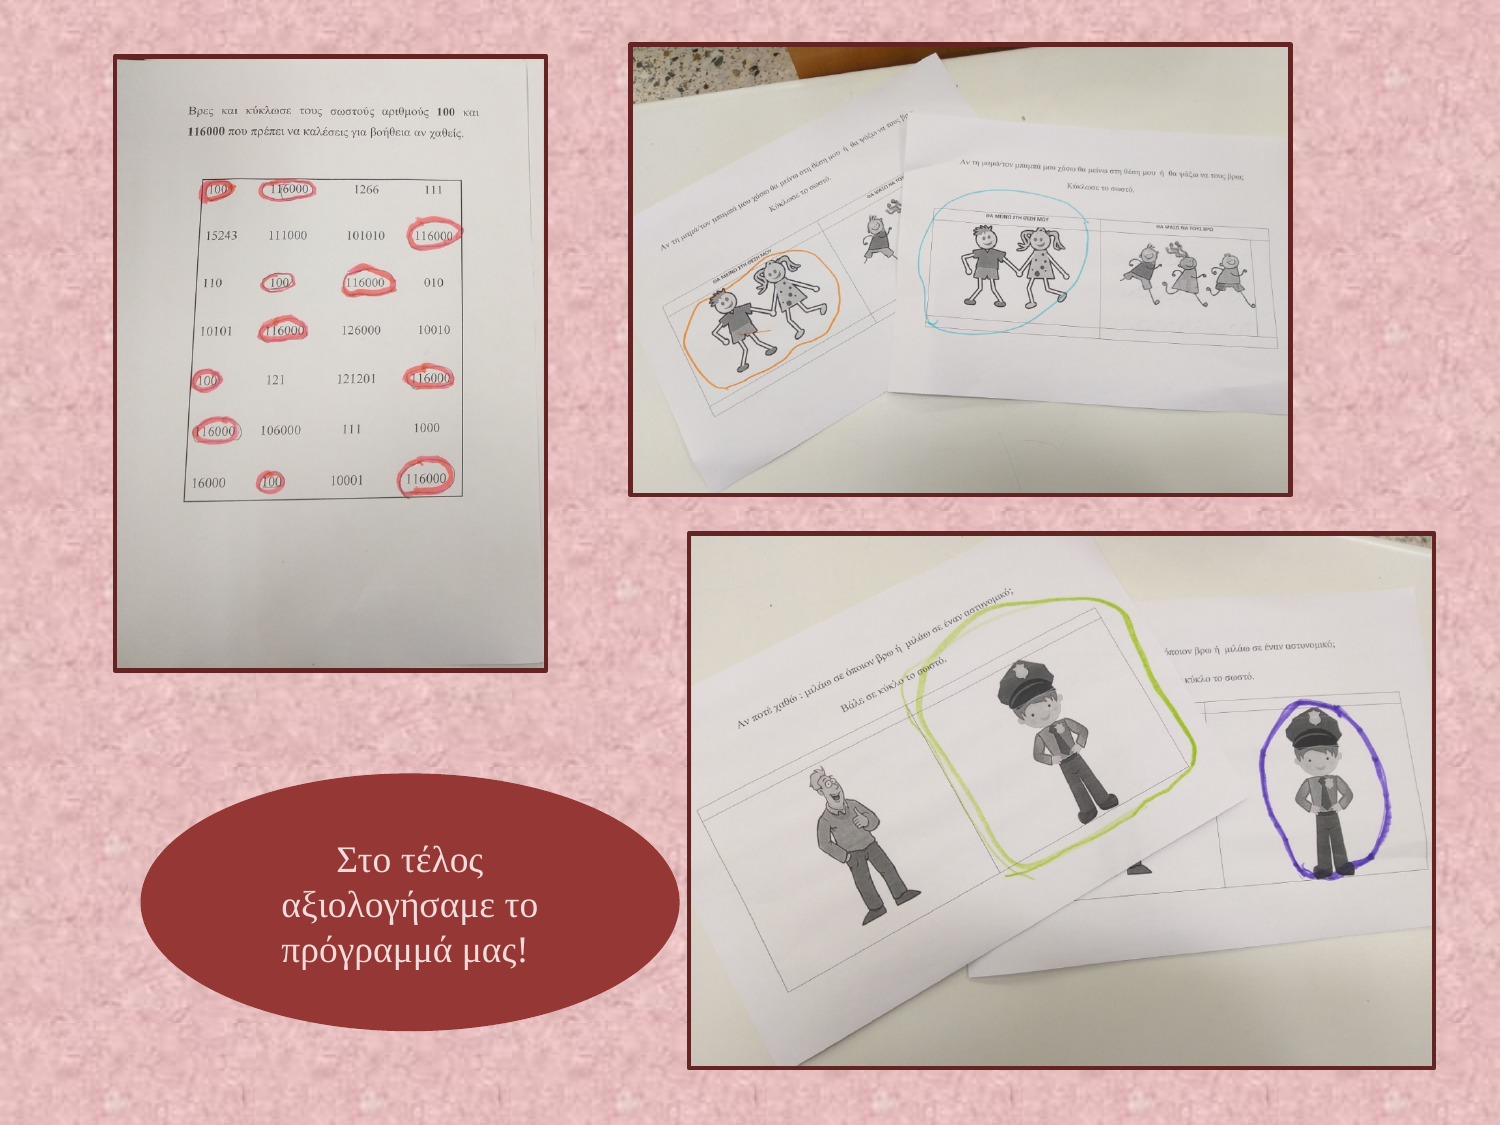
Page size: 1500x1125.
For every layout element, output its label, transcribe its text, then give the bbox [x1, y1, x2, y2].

picture [0, 0, 1500, 1125]
text_box Στο τέλος αξιολογήσαμε το πρόγραμμά μας! [138, 771, 682, 1034]
